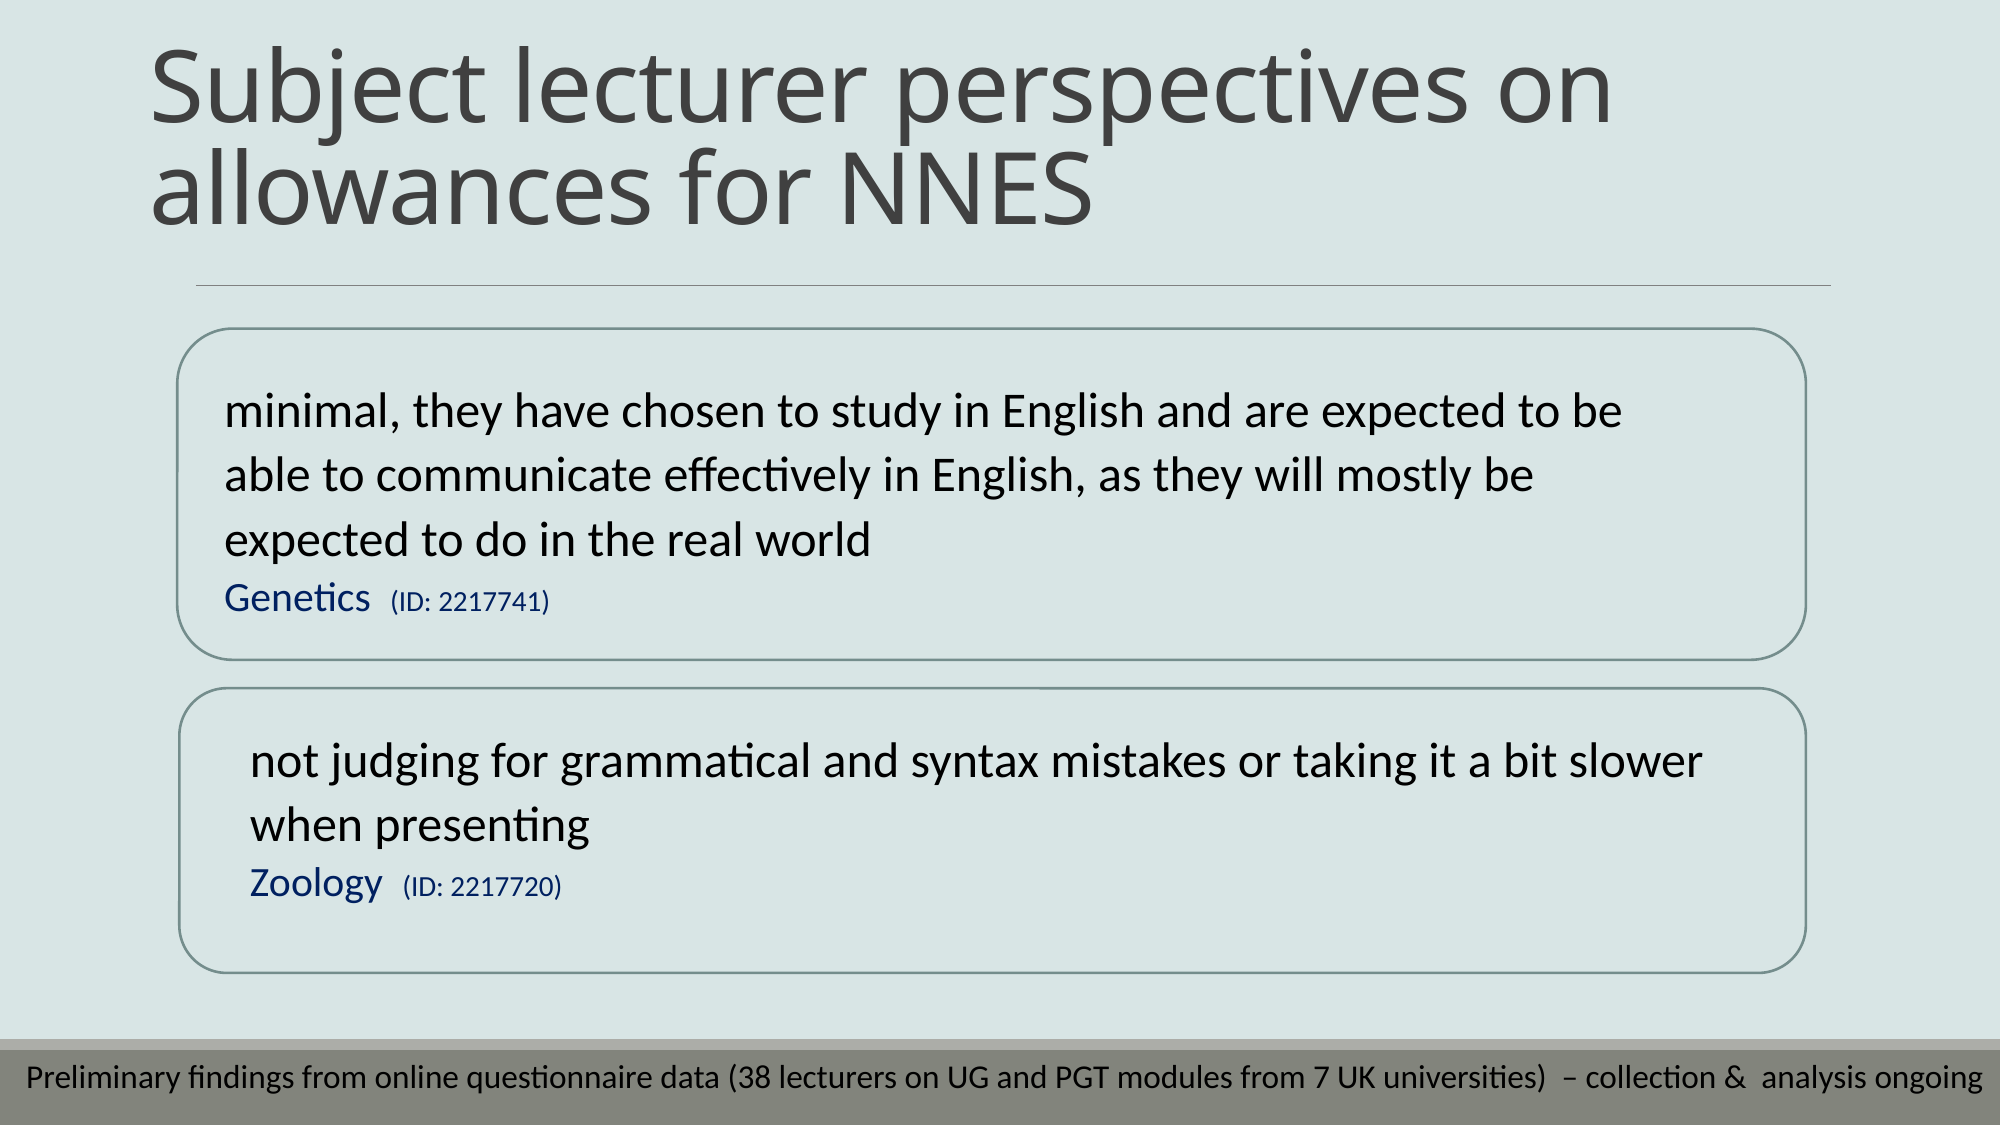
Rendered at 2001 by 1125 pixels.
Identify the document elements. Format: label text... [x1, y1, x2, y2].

title Subject lecturer perspectives on allowances for NNES [134, 47, 1937, 253]
text_box Preliminary findings from online questionnaire data (38 lecturers on UG and PGT modules from 7 UK universities) – collection & analysis ongoing [11, 1047, 2000, 1103]
text_box [175, 327, 1808, 662]
text_box [177, 686, 1808, 975]
text_box minimal, they have chosen to study in English and are expected to be able to communicate effectively in English, as they will mostly be expected to do in the real world Genetics (ID: 2217741) [209, 366, 1722, 627]
text_box not judging for grammatical and syntax mistakes or taking it a bit slower when presenting Zoology (ID: 2217720) [235, 715, 1747, 913]
